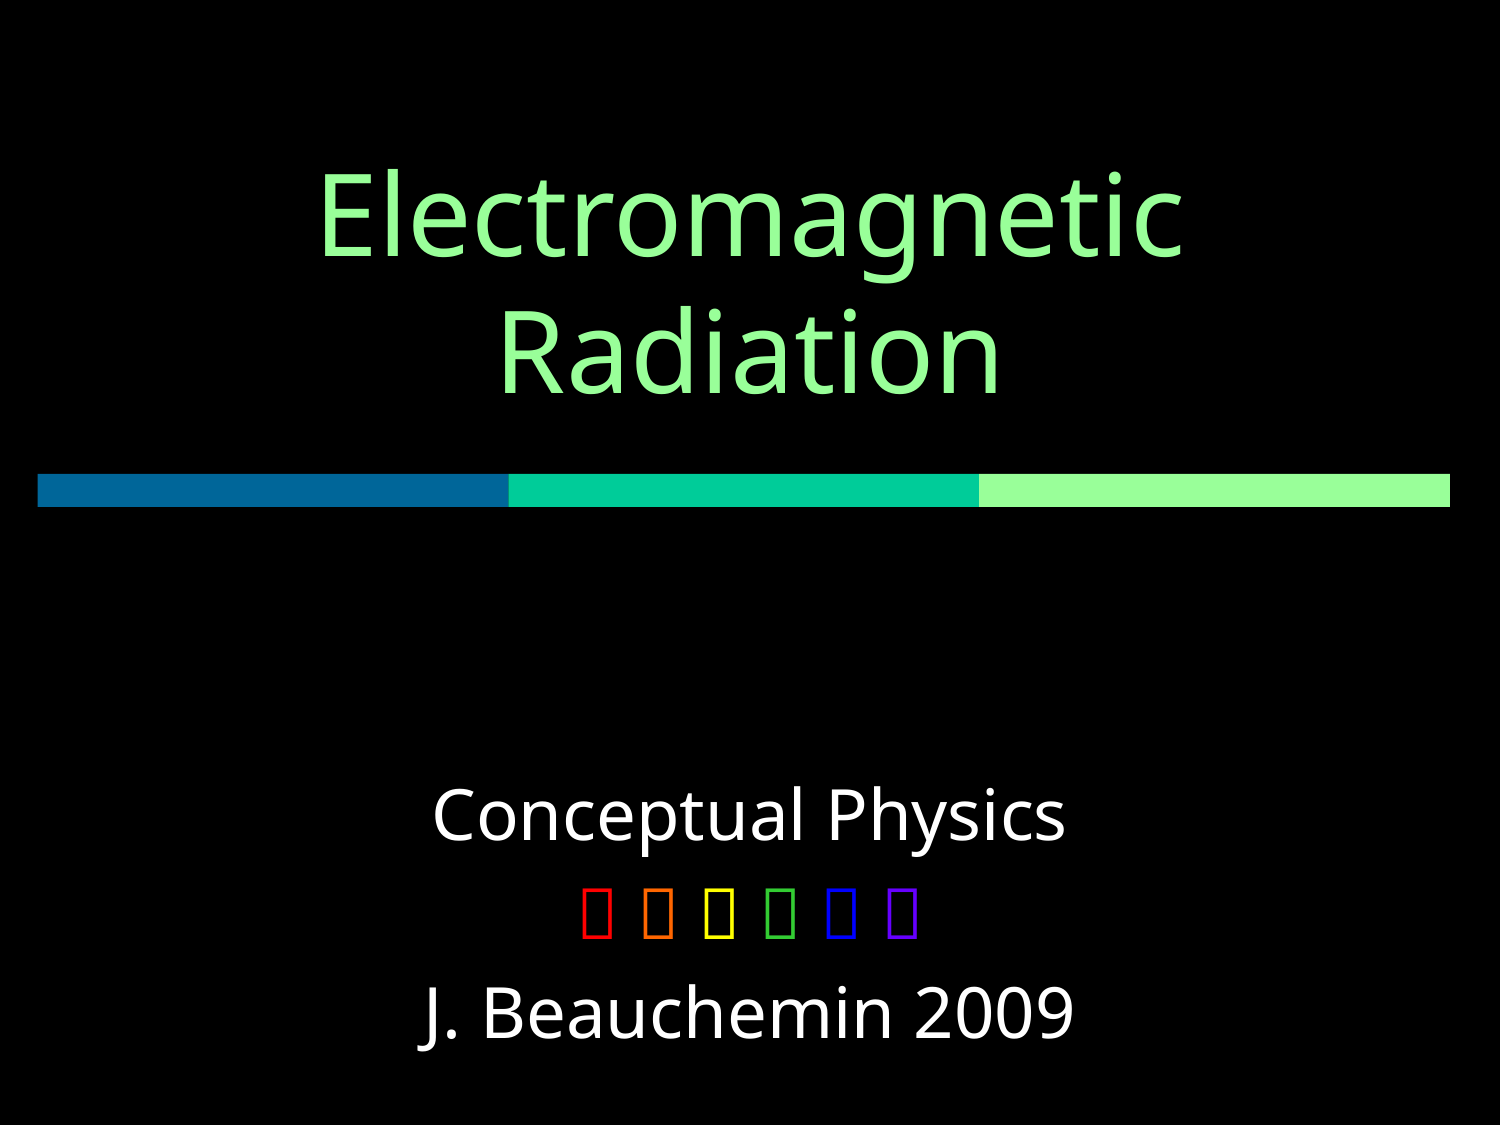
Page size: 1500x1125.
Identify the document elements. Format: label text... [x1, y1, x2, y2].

title Electromagnetic Radiation [112, 74, 1388, 425]
subtitle Conceptual Physics       J. Beauchemin 2009 [224, 762, 1276, 1125]
